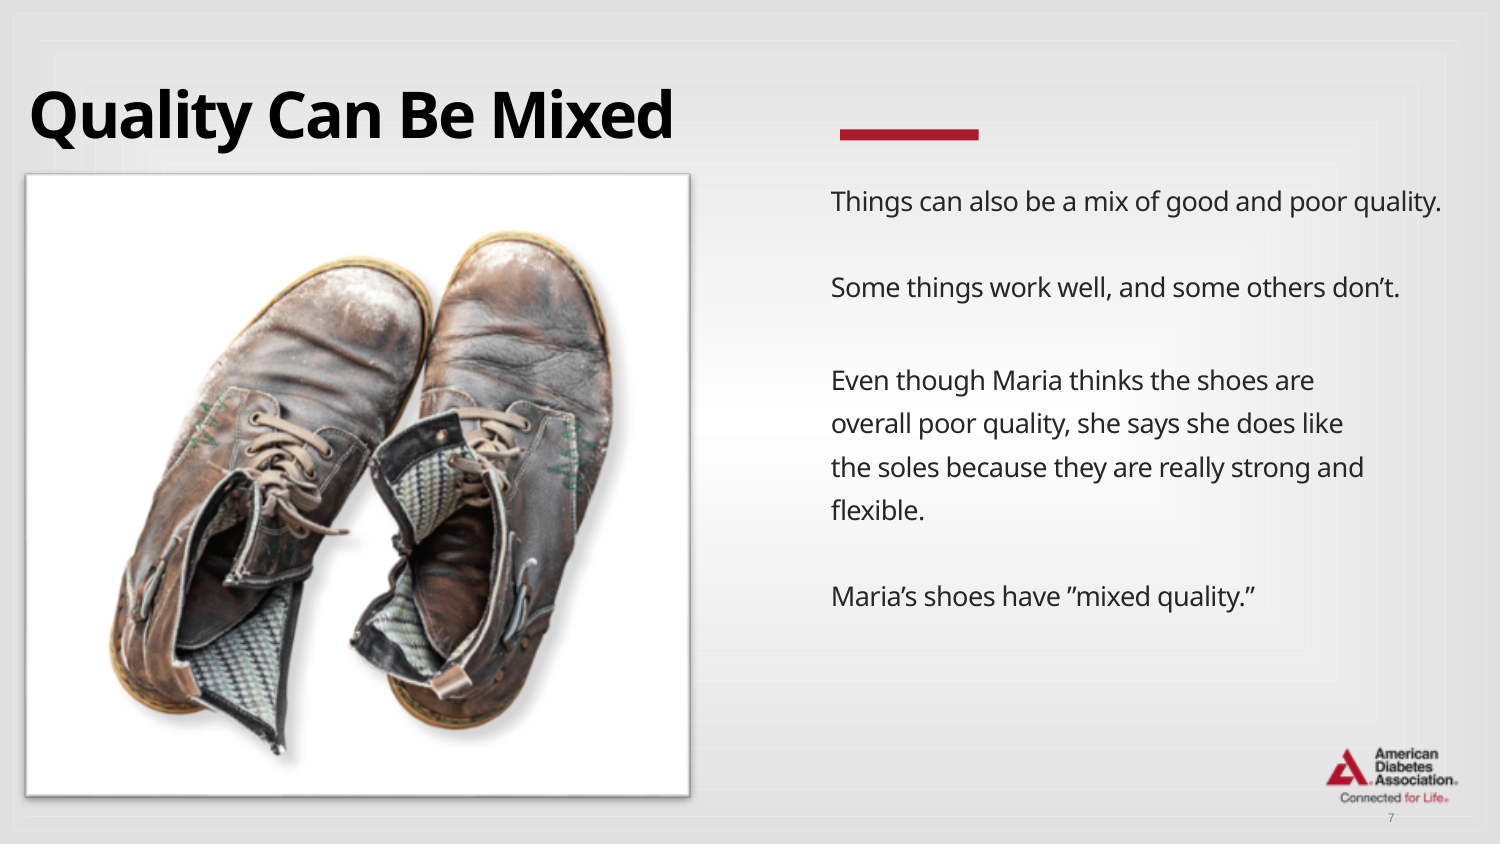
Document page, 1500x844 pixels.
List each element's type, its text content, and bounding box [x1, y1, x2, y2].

picture [1307, 737, 1476, 818]
text_box Things can also be a mix of good and poor quality. Some things work well, and some others don’t. [816, 165, 1326, 210]
text_box Quality Can Be Mixed [14, 59, 631, 147]
text_box Even though Maria thinks the shoes are overall poor quality, she says she does like the soles because they are really strong and flexible. Maria’s shoes have ”mixed quality.” [816, 345, 1401, 432]
picture [14, 166, 702, 812]
